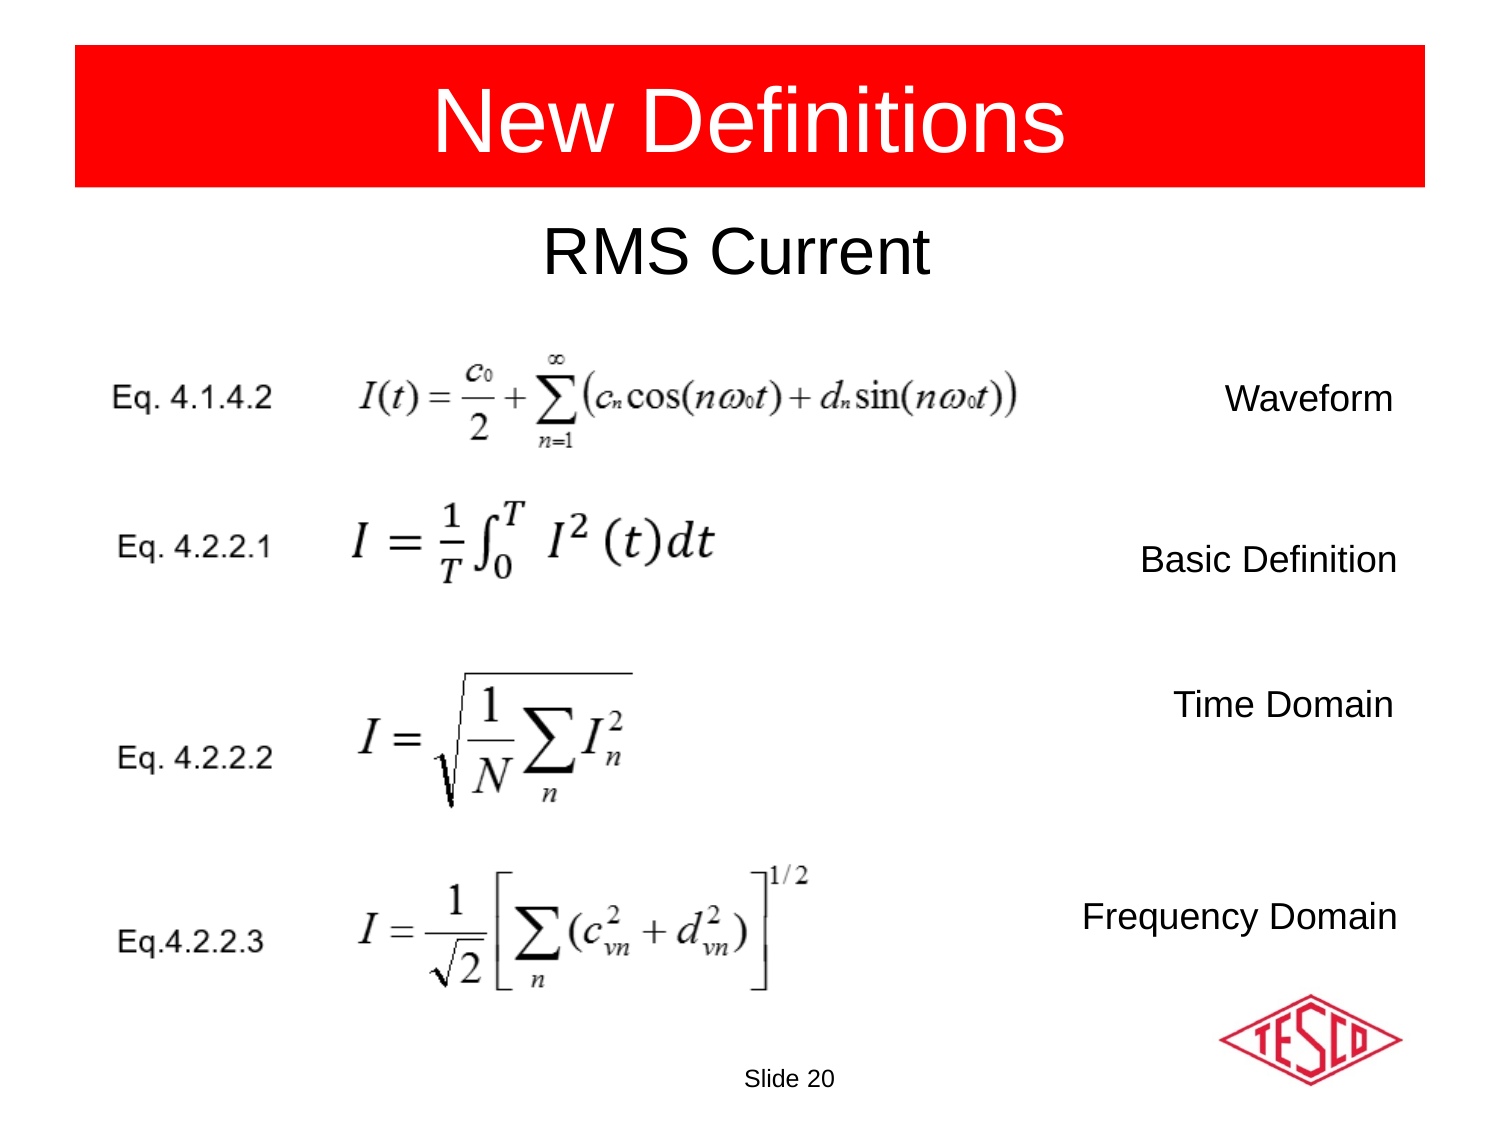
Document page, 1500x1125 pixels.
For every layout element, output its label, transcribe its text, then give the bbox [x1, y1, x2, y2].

picture [99, 344, 1038, 459]
text_box Frequency Domain [987, 884, 1413, 945]
picture [79, 474, 838, 1022]
title New Definitions [75, 45, 1425, 188]
text_box Waveform [1158, 366, 1409, 426]
text_box Basic Definition [987, 528, 1413, 588]
picture [1212, 987, 1413, 1091]
list RMS Current [62, 200, 1413, 288]
slide_number Slide 20 [675, 1046, 850, 1113]
text_box Time Domain [983, 672, 1409, 733]
